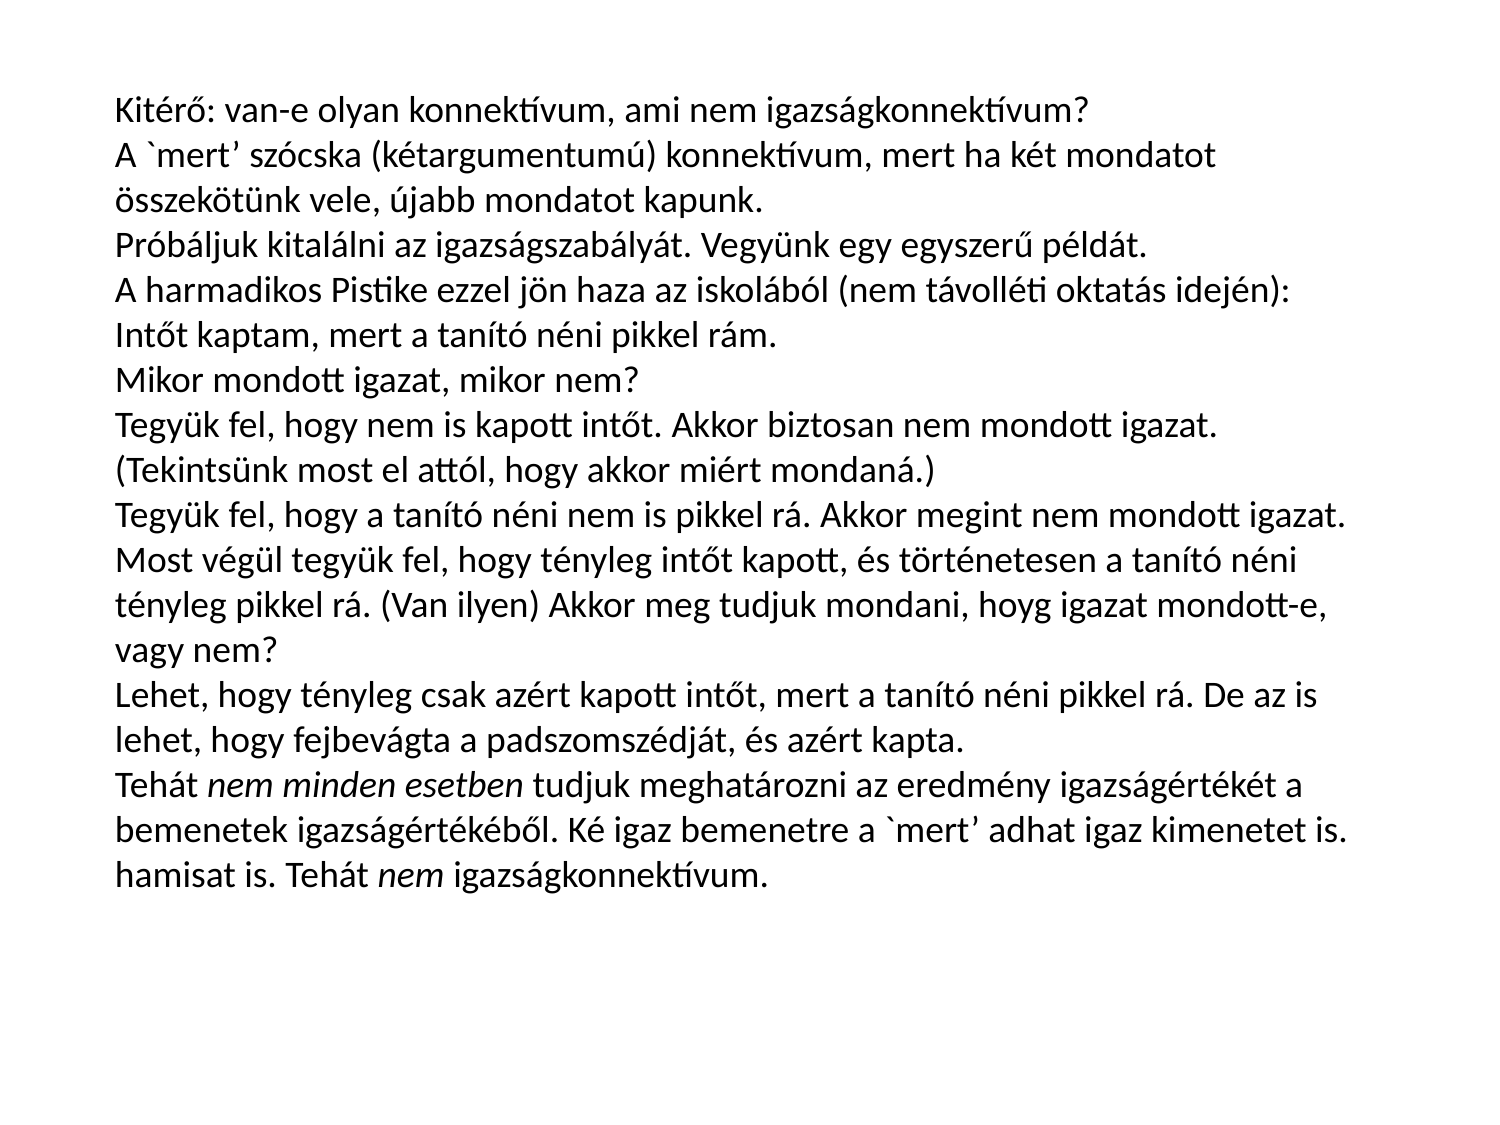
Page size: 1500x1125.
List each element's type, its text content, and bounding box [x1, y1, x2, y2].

text_box Kitérő: van-e olyan konnektívum, ami nem igazságkonnektívum? A `mert’ szócska (kétargumentumú) konnektívum, mert ha két mondatot összekötünk vele, újabb mondatot kapunk. Próbáljuk kitalálni az igazságszabályát. Vegyünk egy egyszerű példát. A harmadikos Pistike ezzel jön haza az iskolából (nem távolléti oktatás idején): Intőt kaptam, mert a tanító néni pikkel rám. Mikor mondott igazat, mikor nem? Tegyük fel, hogy nem is kapott intőt. Akkor biztosan nem mondott igazat. (Tekintsünk most el attól, hogy akkor miért mondaná.) Tegyük fel, hogy a tanító néni nem is pikkel rá. Akkor megint nem mondott igazat. Most végül tegyük fel, hogy tényleg intőt kapott, és történetesen a tanító néni tényleg pikkel rá. (Van ilyen) Akkor meg tudjuk mondani, hoyg igazat mondott-e, vagy nem? Lehet, hogy tényleg csak azért kapott intőt, mert a tanító néni pikkel rá. De az is lehet, hogy fejbevágta a padszomszédját, és azért kapta. Tehát nem minden esetben tudjuk meghatározni az eredmény igazságértékét a bemenetek igazságértékéből. Ké igaz bemenetre a `mert’ adhat igaz kimenetet is. hamisat is. Tehát nem igazságkonnektívum. [100, 78, 1365, 903]
